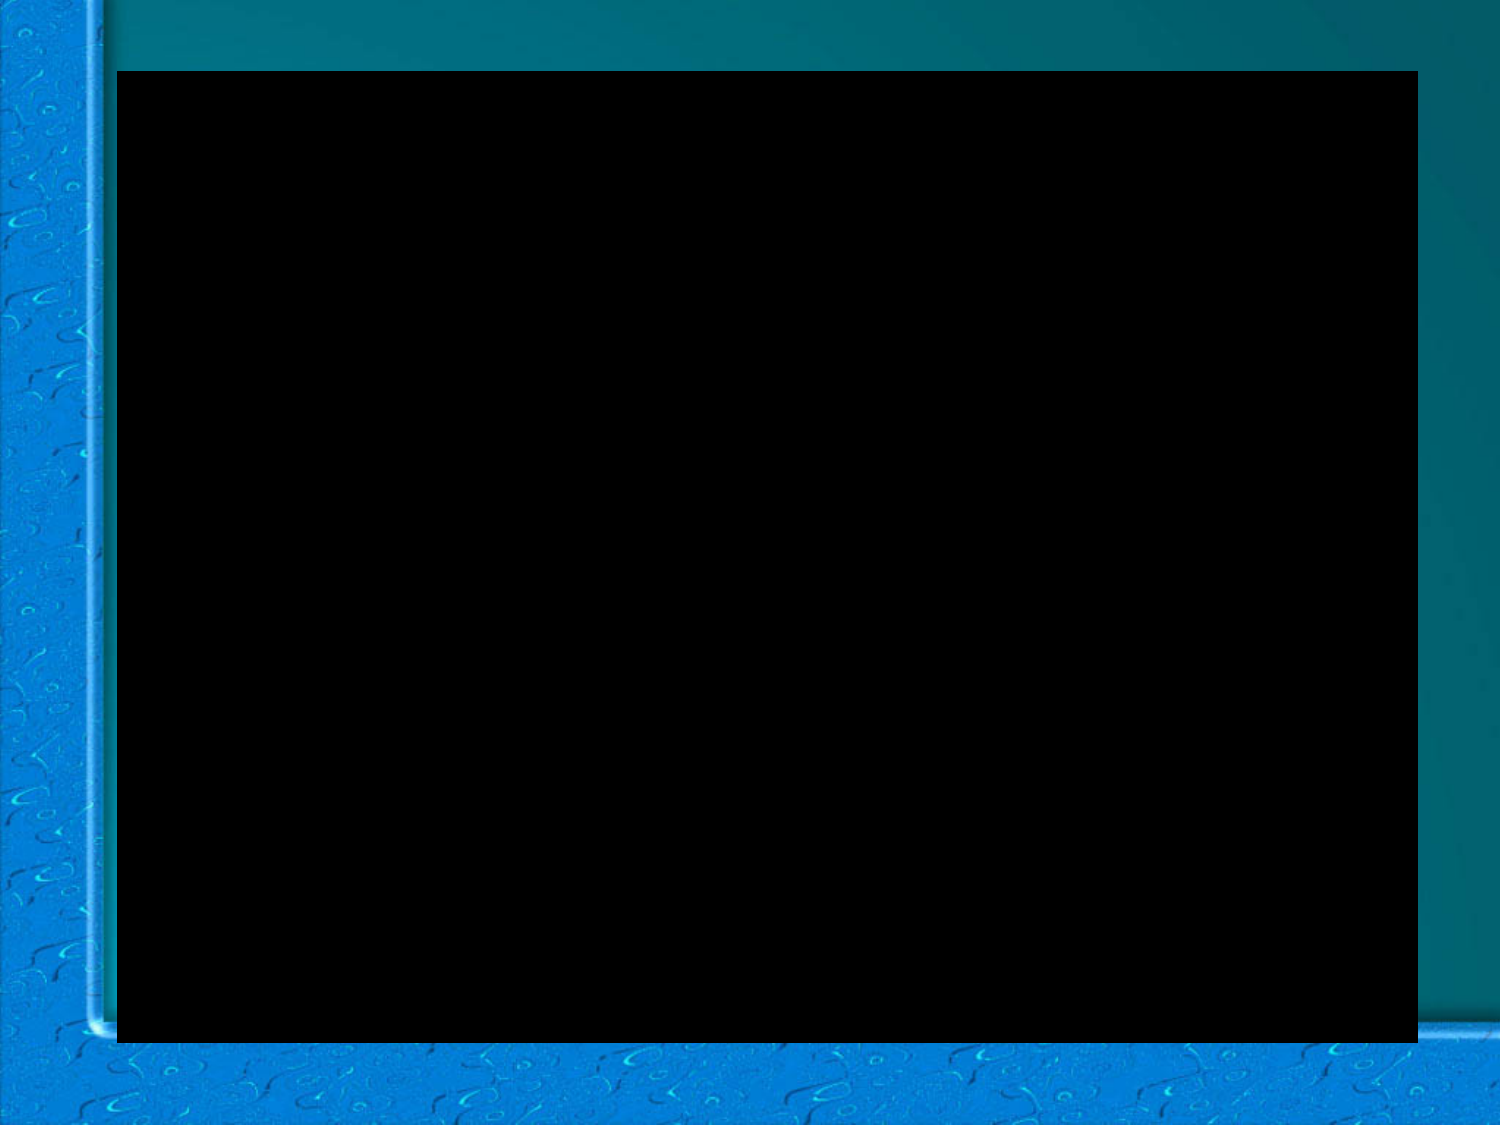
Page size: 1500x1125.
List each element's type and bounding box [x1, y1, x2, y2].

picture [0, 0, 1500, 1125]
list [116, 70, 1419, 1044]
